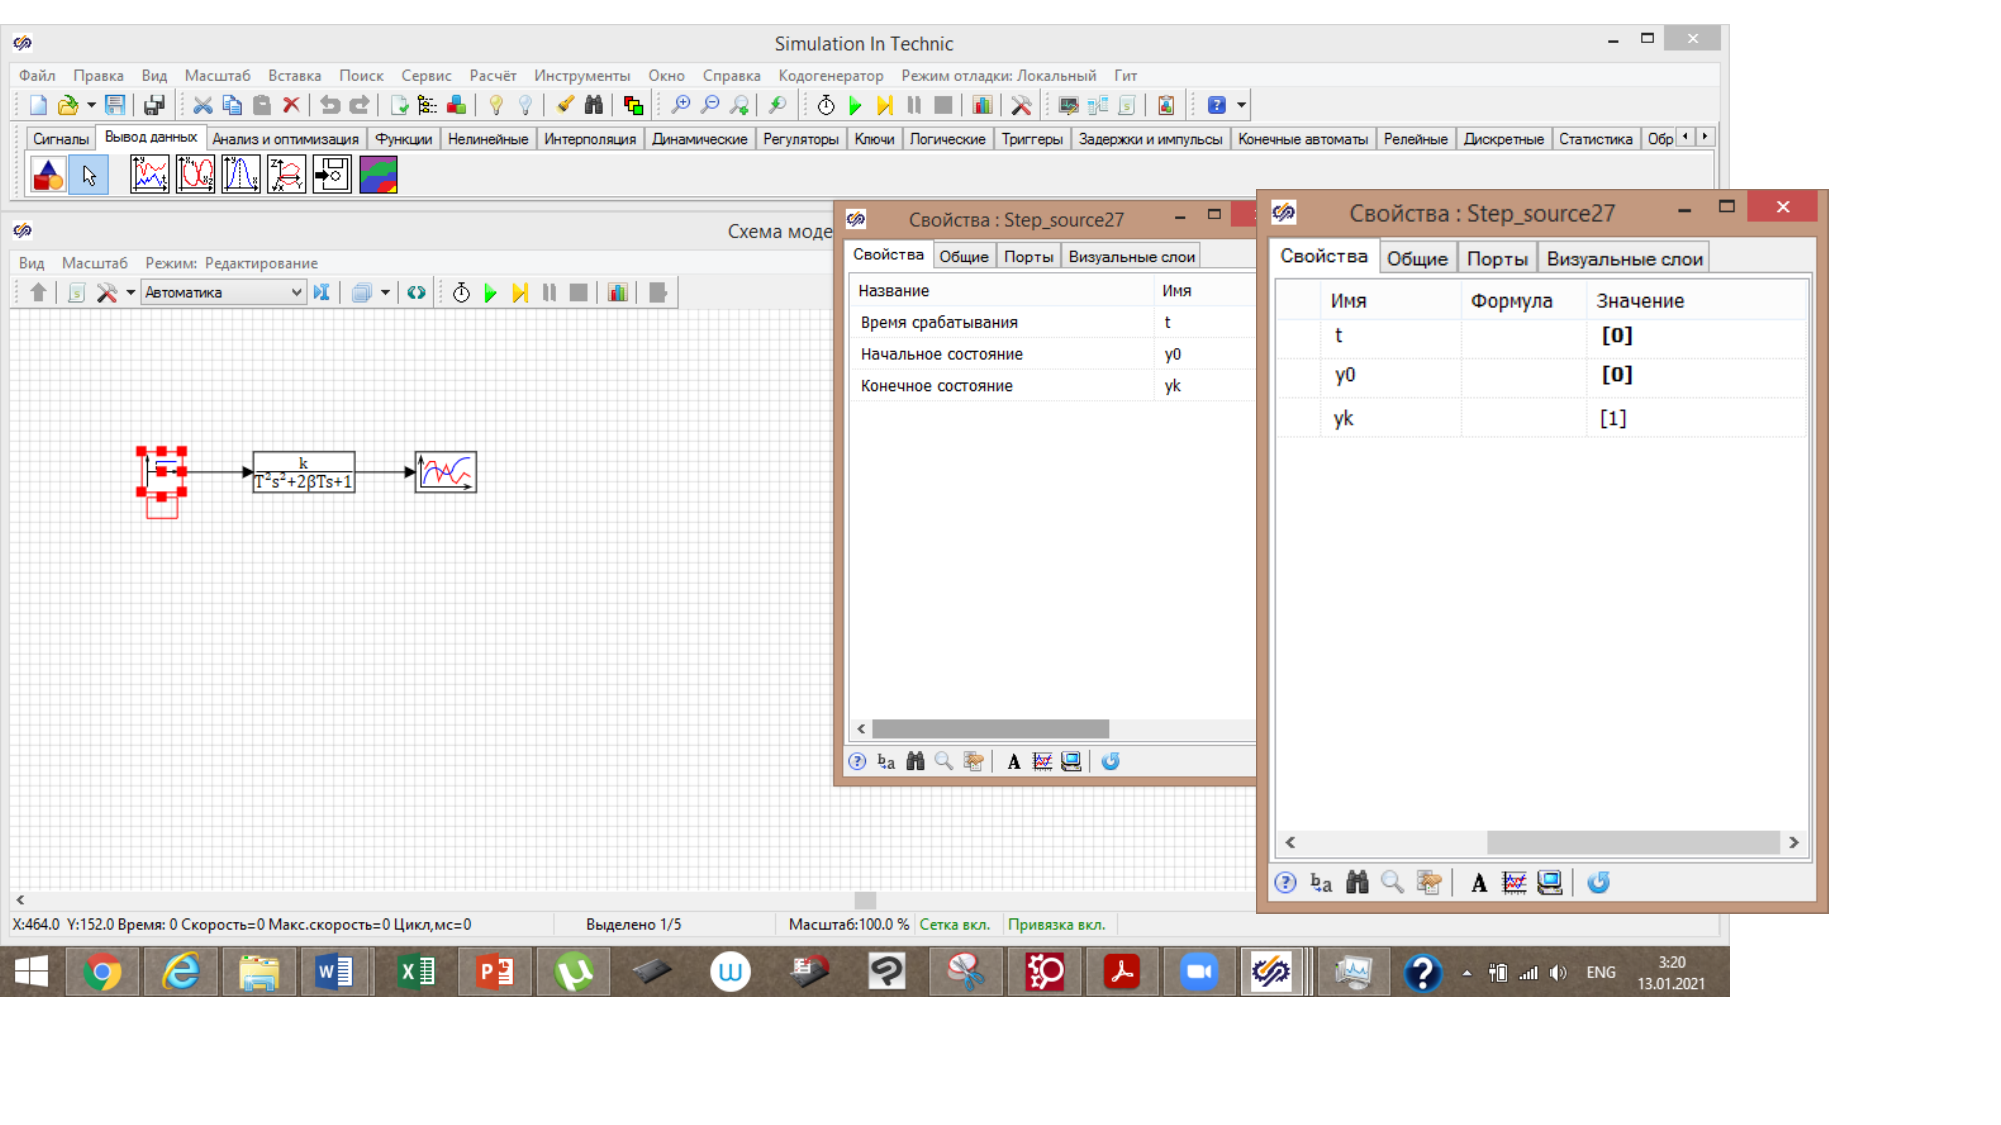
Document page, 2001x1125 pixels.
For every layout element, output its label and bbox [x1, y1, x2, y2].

picture [0, 24, 1829, 998]
